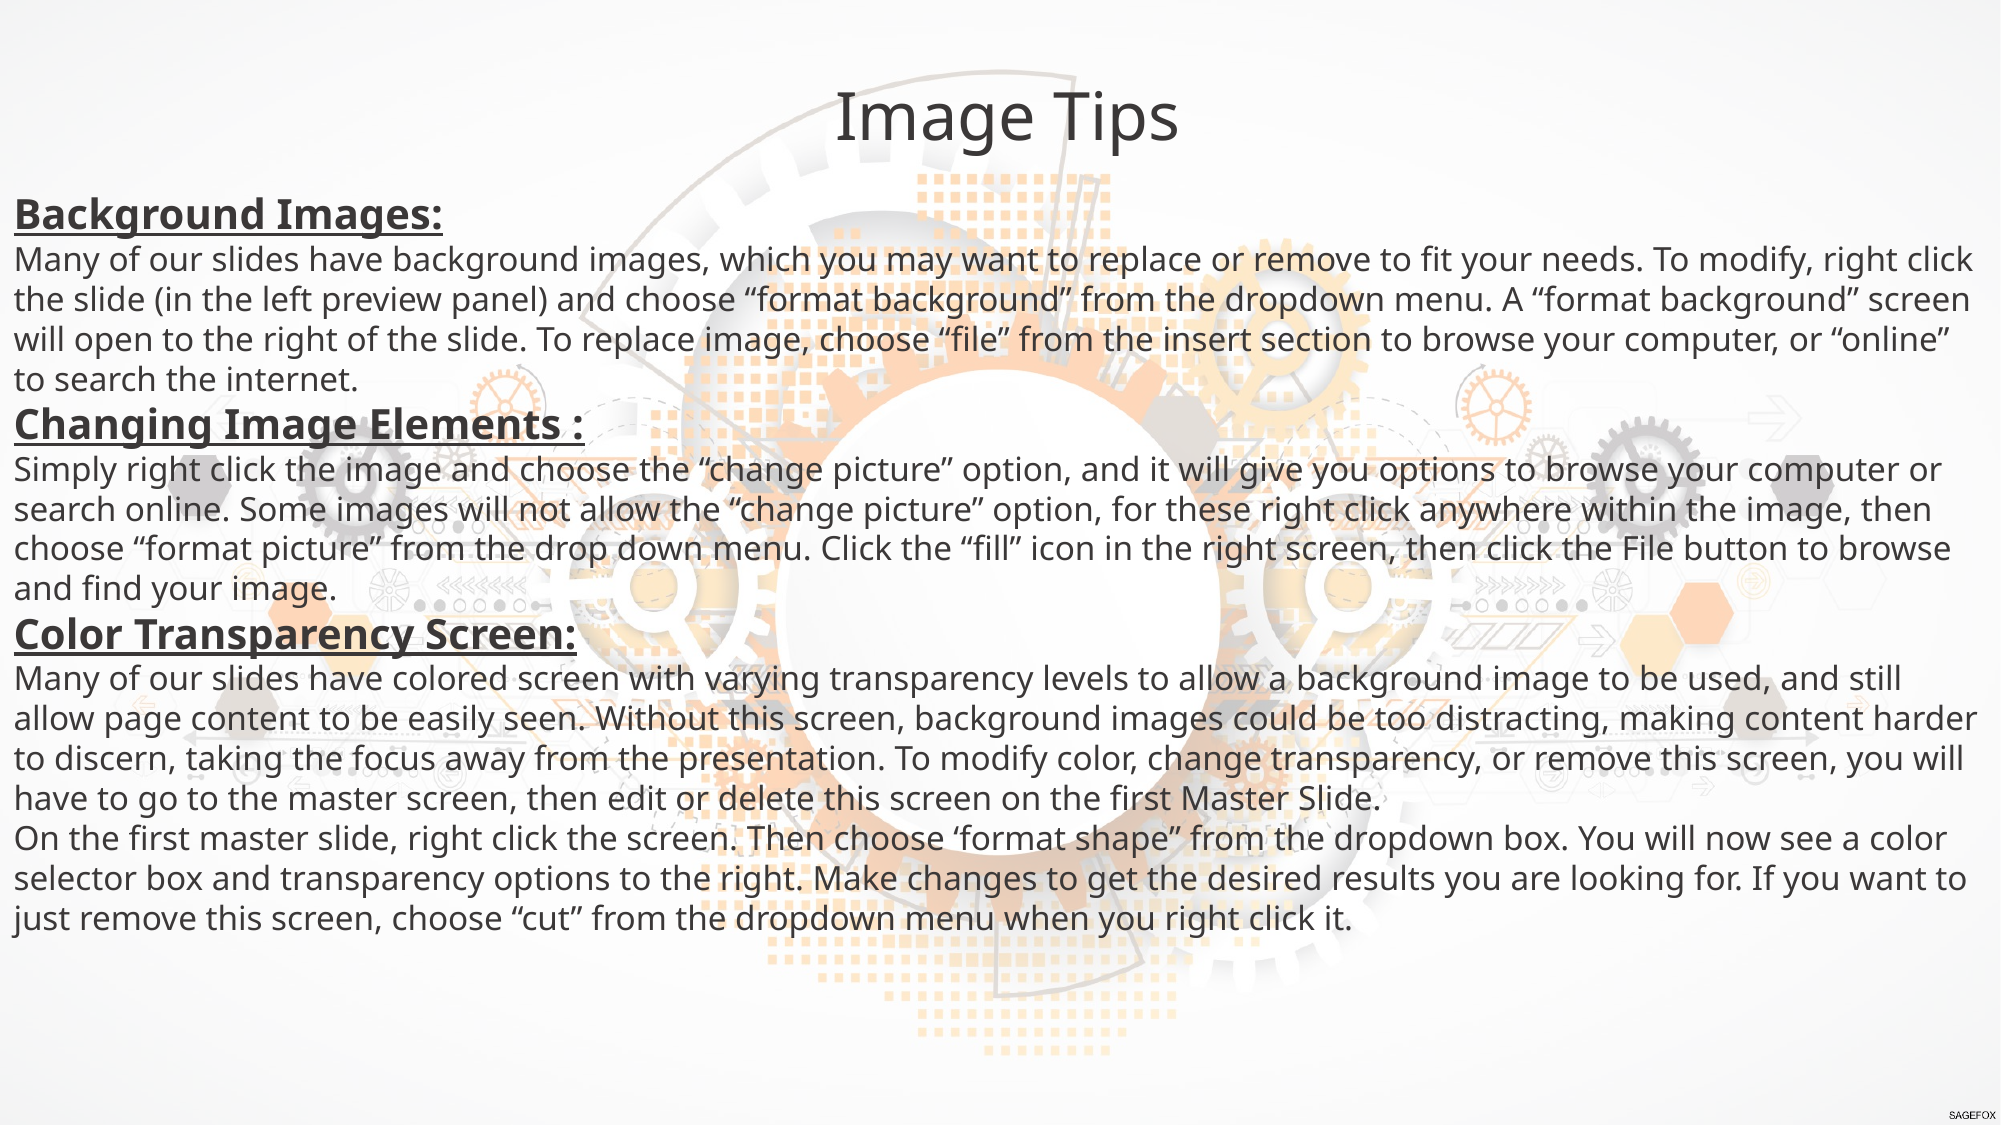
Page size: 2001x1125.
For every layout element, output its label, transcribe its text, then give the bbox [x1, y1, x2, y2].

title Image Tips [597, 59, 1420, 177]
text_box Background Images: Many of our slides have background images, which you may want to replace or remove to fit your needs. To modify, right click the slide (in the left preview panel) and choose “format background” from the dropdown menu. A “format background” screen will open to the right of the slide. To replace image, choose “file” from the insert section to browse your computer, or “online” to search the internet. Changing Image Elements : Simply right click the image and choose the “change picture” option, and it will give you options to browse your computer or search online. Some images will not allow the “change picture” option, for these right click anywhere within the image, then choose “format picture” from the drop down menu. Click the “fill” icon in the right screen, then click the File button to browse and find your image. Color Transparency Screen: Many of our slides have colored screen with varying transparency levels to allow a background image to be used, and still allow page content to be easily seen. Without this screen, background images could be too distracting, making content harder to discern, taking the focus away from the presentation. To modify color, change transparency, or remove this screen, you will have to go to the master screen, then edit or delete this screen on the first Master Slide. On the first master slide, right click the screen. Then choose ‘format shape” from the dropdown box. You will now see a color selector box and transparency options to the right. Make changes to get the desired results you are looking for. If you want to just remove this screen, choose “cut” from the dropdown menu when you right click it. [0, 0, 2000, 1125]
